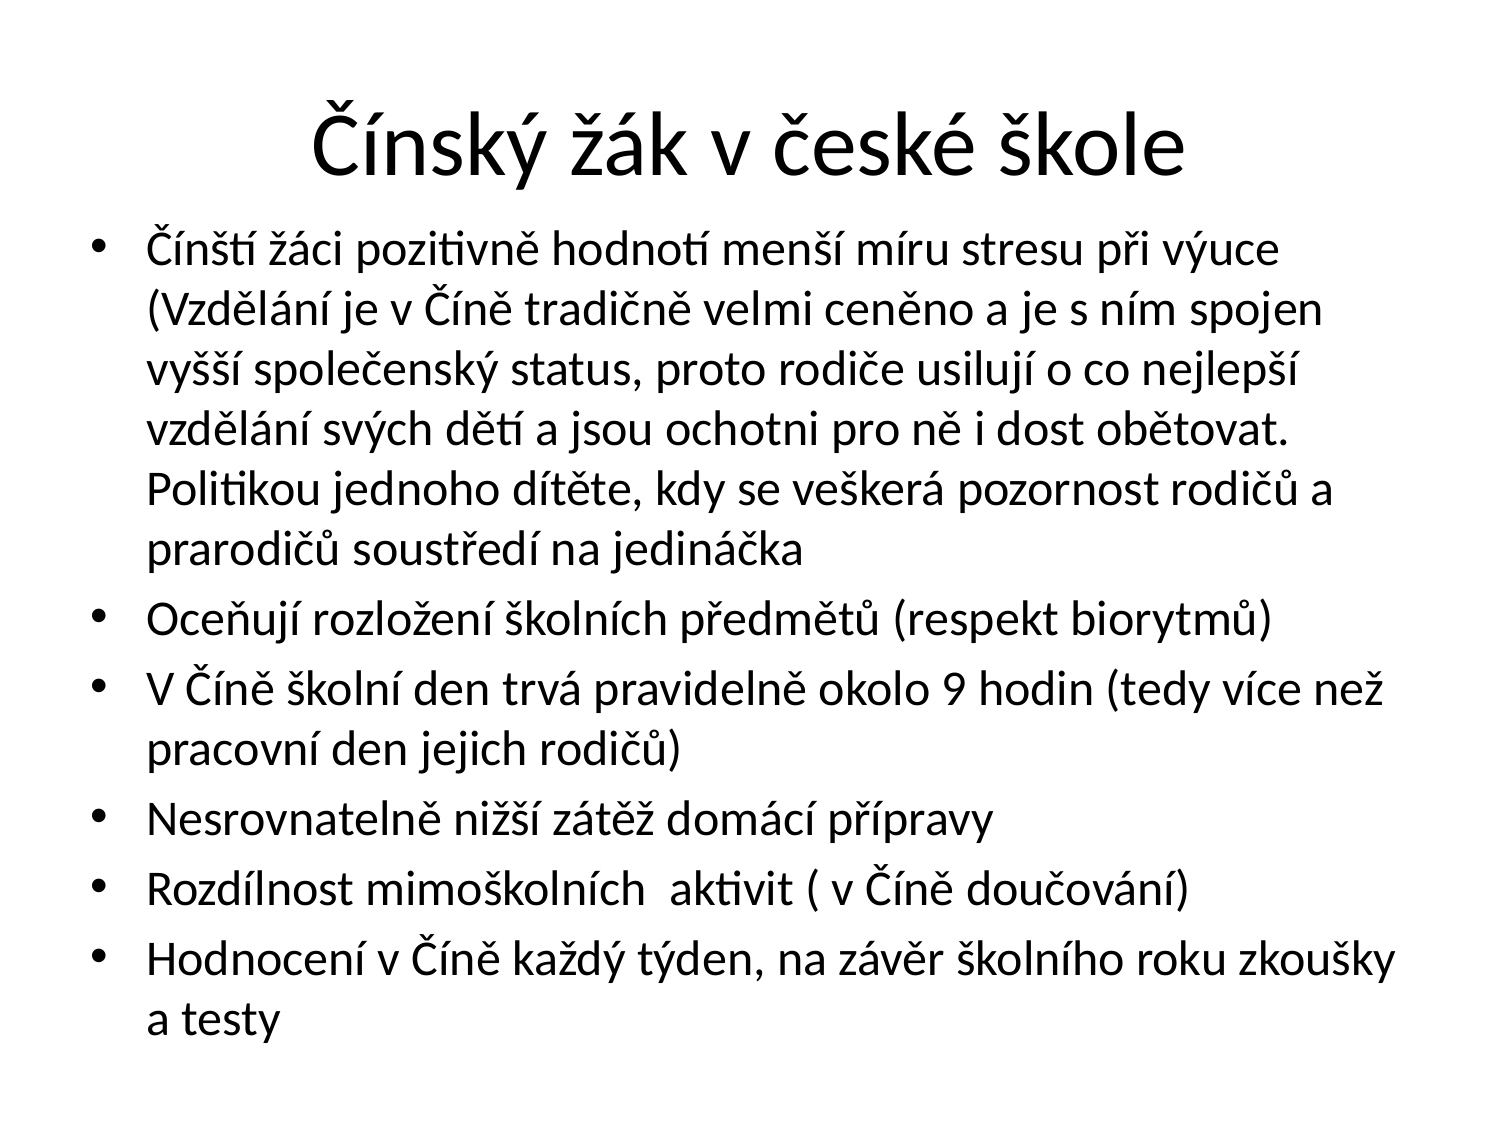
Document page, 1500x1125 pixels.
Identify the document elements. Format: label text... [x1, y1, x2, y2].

title Čínský žák v české škole [75, 45, 1425, 208]
list Čínští žáci pozitivně hodnotí menší míru stresu při výuce (Vzdělání je v Číně tradičně velmi ceněno a je s ním spojen vyšší společenský status, proto rodiče usilují o co nejlepší vzdělání svých dětí a jsou ochotni pro ně i dost obětovat. Politikou jednoho dítěte, kdy se veškerá pozornost rodičů a prarodičů soustředí na jedináčka Oceňují rozložení školních předmětů (respekt biorytmů) V Číně školní den trvá pravidelně okolo 9 hodin (tedy více než pracovní den jejich rodičů) Nesrovnatelně nižší zátěž domácí přípravy Rozdílnost mimoškolních aktivit ( v Číně doučování) Hodnocení v Číně každý týden, na závěr školního roku zkoušky a testy [75, 208, 1425, 1059]
